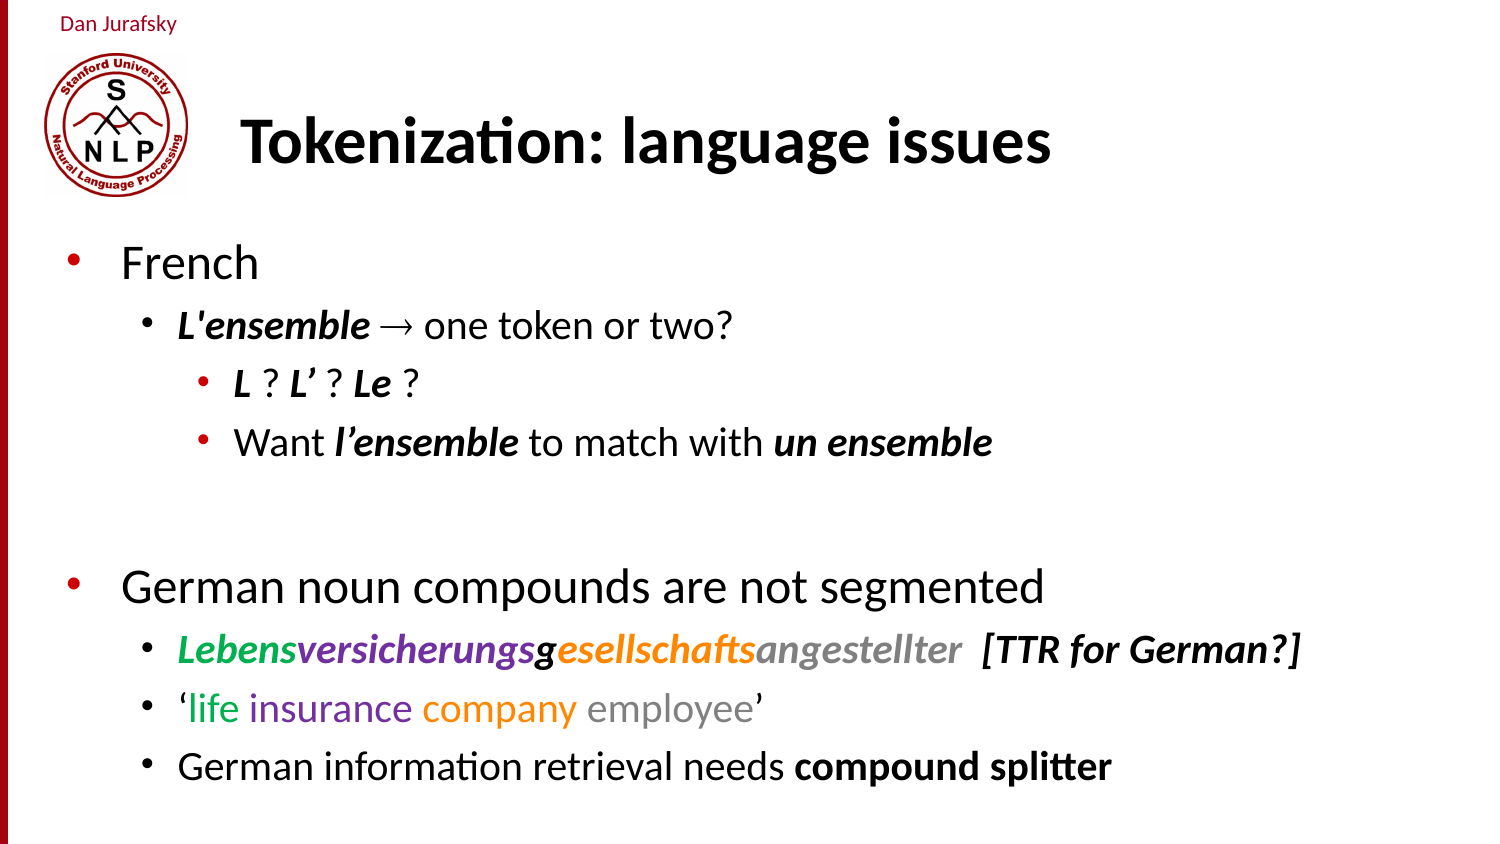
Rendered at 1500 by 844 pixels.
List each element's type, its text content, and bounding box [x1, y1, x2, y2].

picture [44, 53, 188, 197]
list French L'ensemble  one token or two? L ? L’ ? Le ? Want l’ensemble to match with un ensemble German noun compounds are not segmented Lebensversicherungsgesellschaftsangestellter [TTR for German?] ‘life insurance company employee’ German information retrieval needs compound splitter [50, 221, 1450, 810]
title Tokenization: language issues [225, 62, 1450, 185]
